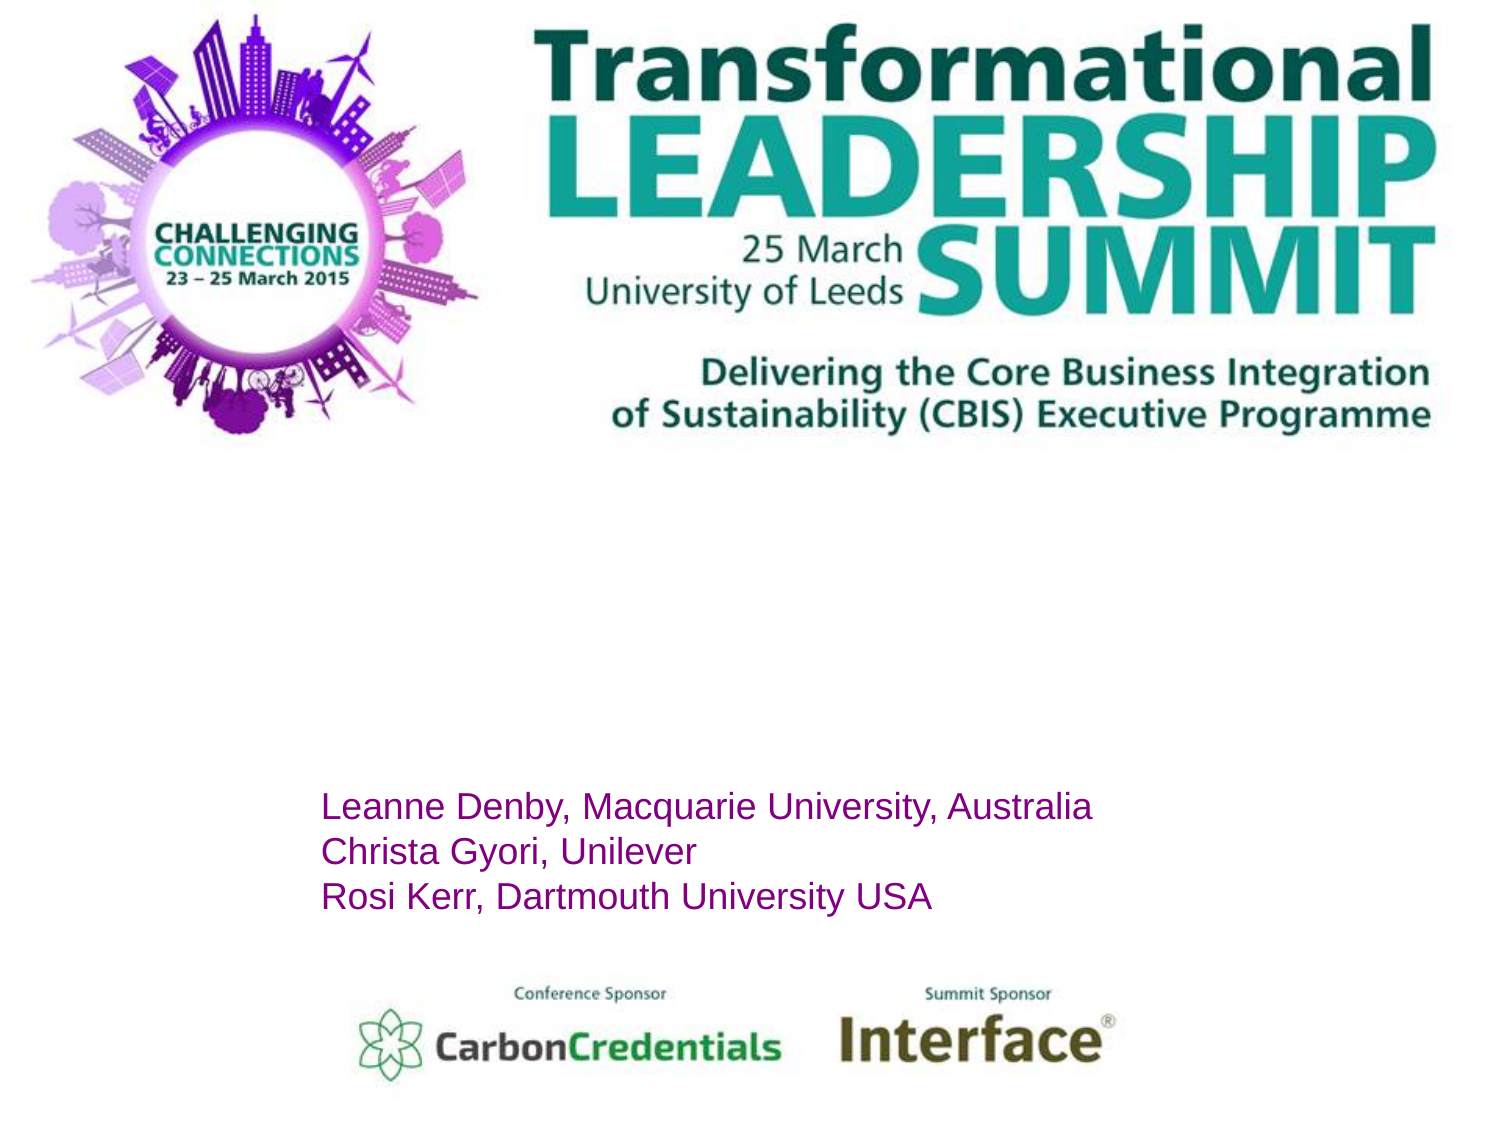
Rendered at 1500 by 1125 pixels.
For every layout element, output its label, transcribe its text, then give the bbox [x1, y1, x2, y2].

text_box Leanne Denby, Macquarie University, Australia Christa Gyori, Unilever Rosi Kerr, Dartmouth University USA [306, 775, 1119, 925]
picture [0, 0, 1500, 1125]
